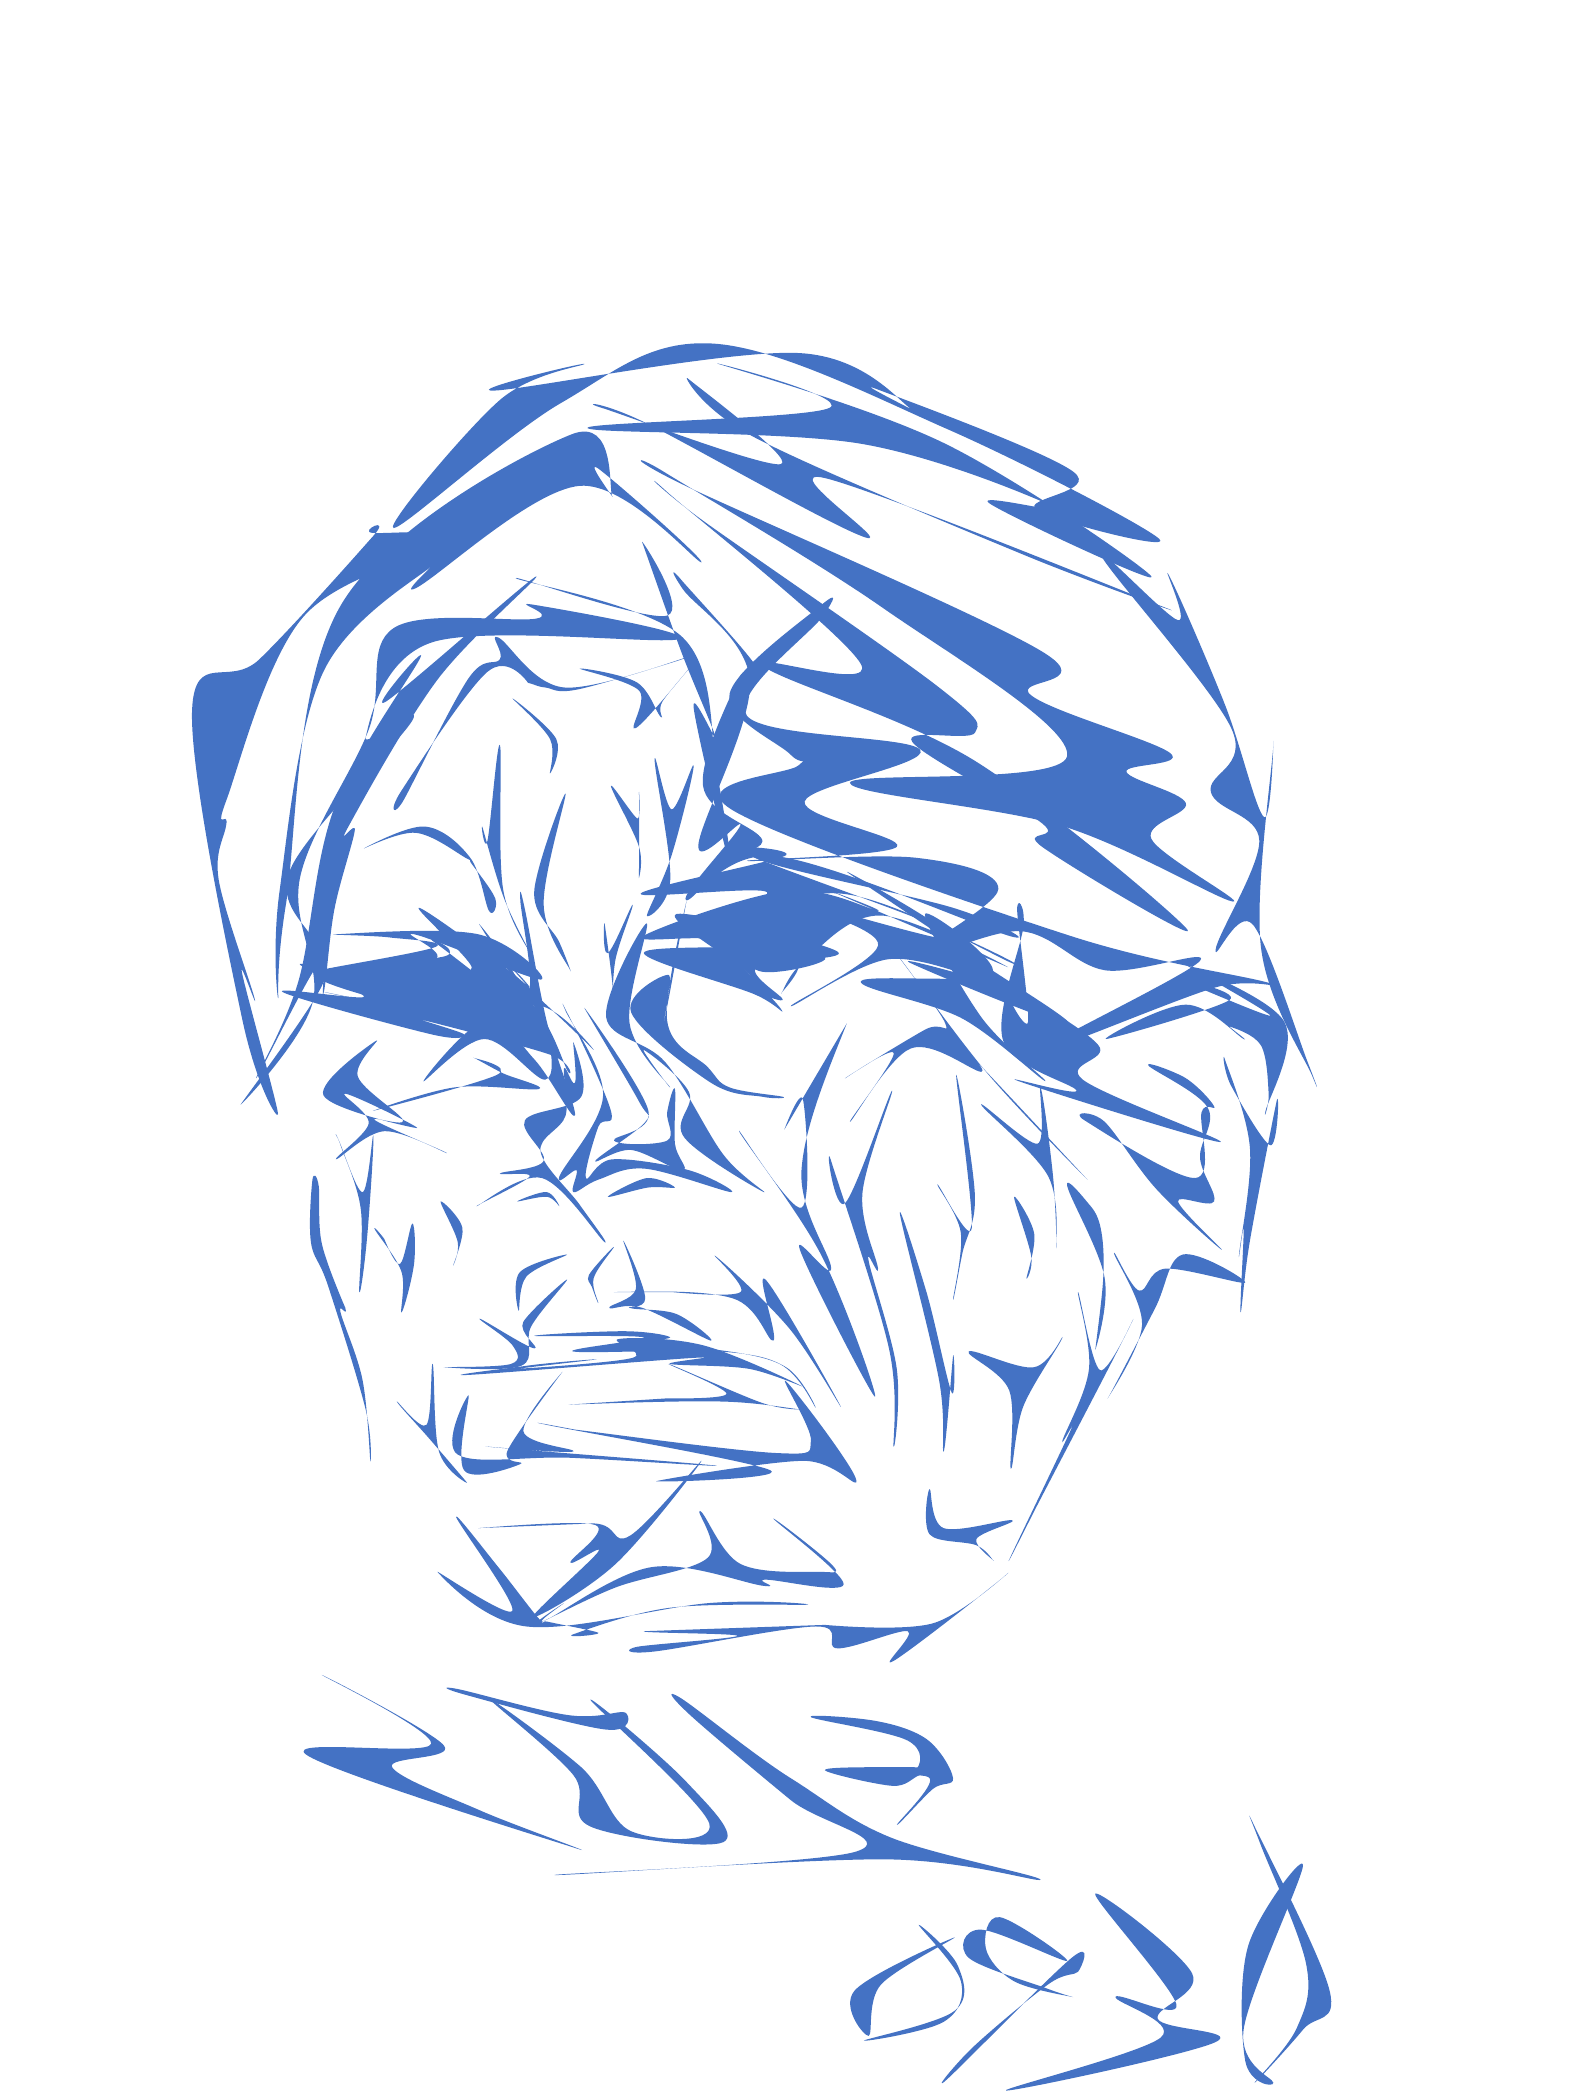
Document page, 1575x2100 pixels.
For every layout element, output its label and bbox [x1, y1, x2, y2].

text_box [940, 1990, 1043, 2085]
text_box [1240, 1990, 1262, 2080]
text_box [861, 1990, 966, 2042]
text_box [1252, 1990, 1333, 2086]
text_box [849, 1990, 879, 2037]
text_box [1042, 1990, 1074, 1999]
text_box [1258, 2074, 1275, 2086]
picture [0, 107, 1575, 1990]
text_box [1004, 1990, 1222, 2092]
